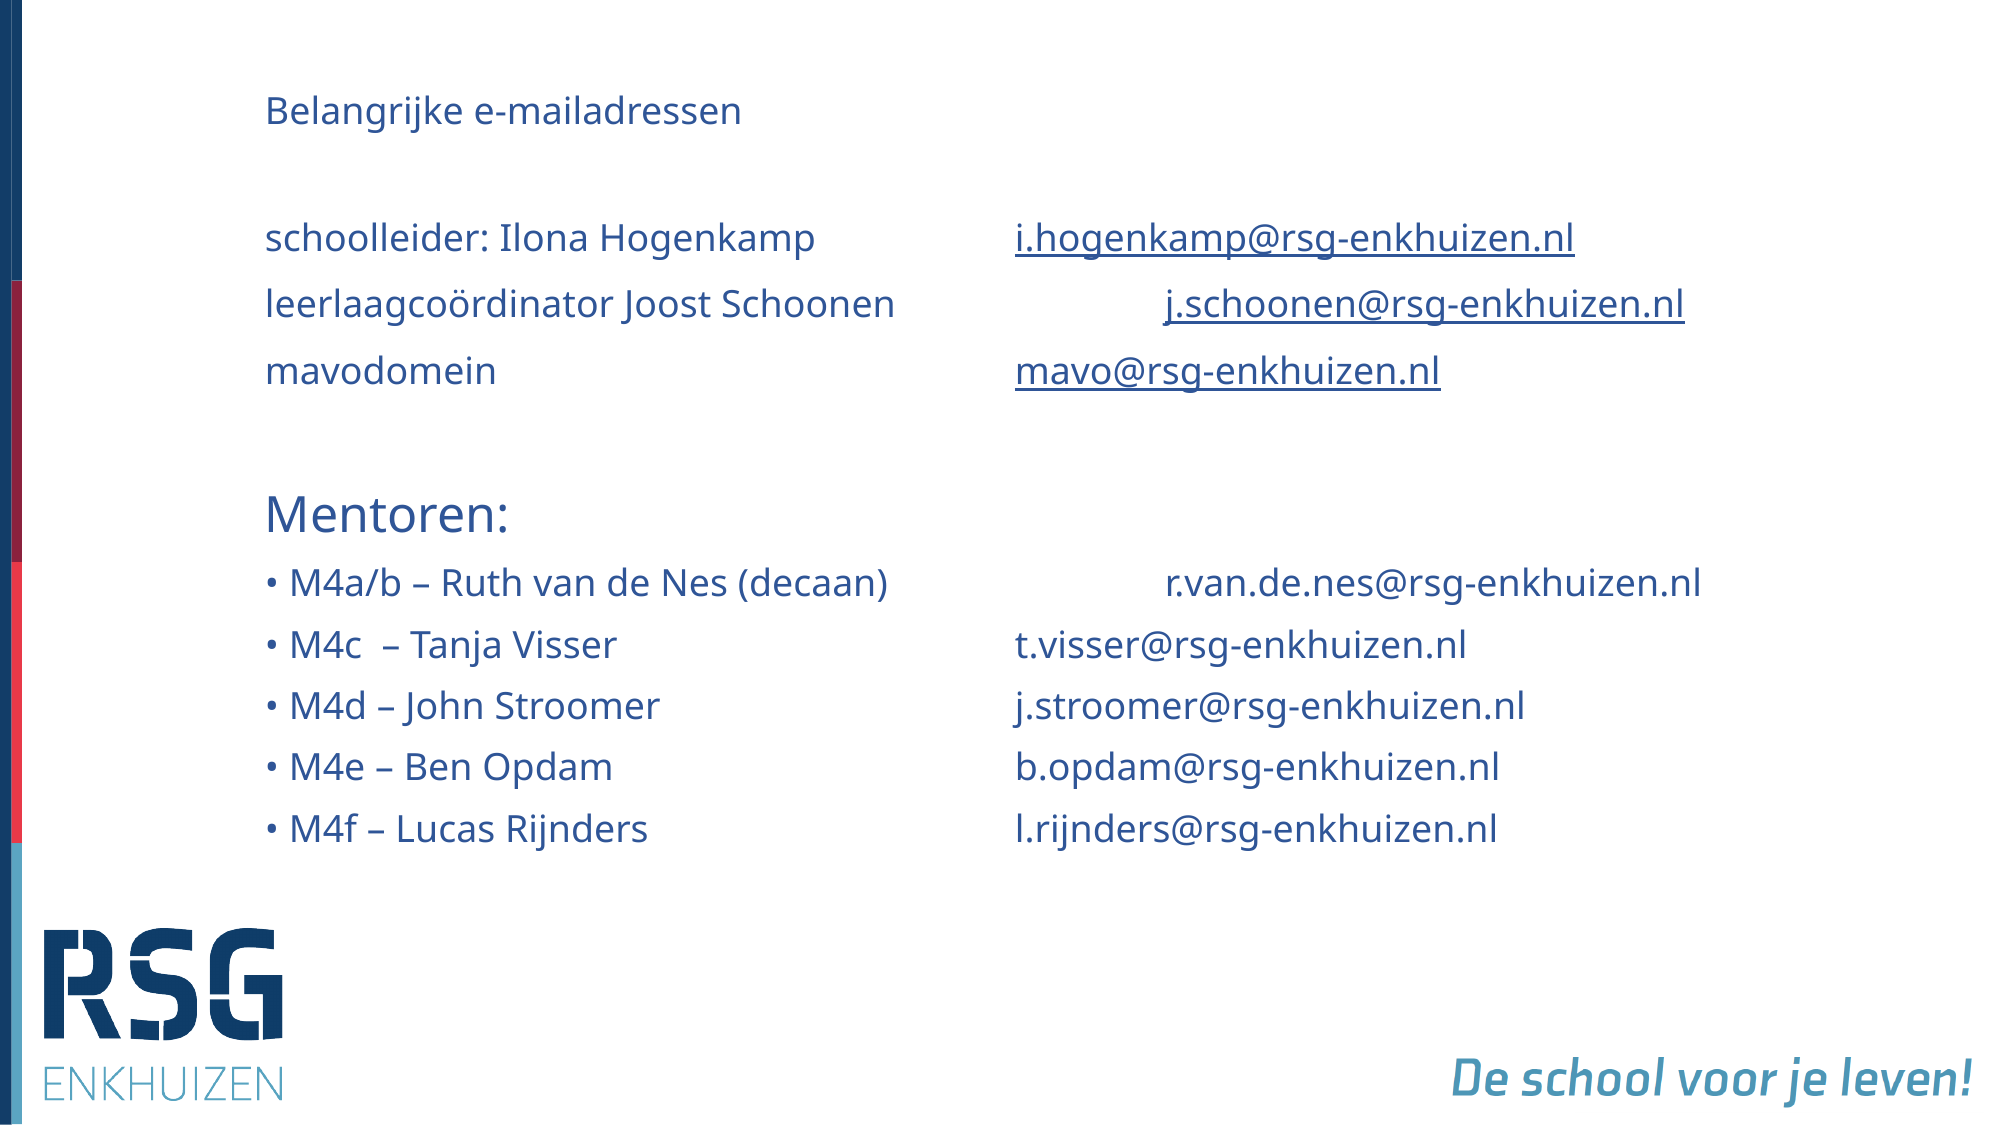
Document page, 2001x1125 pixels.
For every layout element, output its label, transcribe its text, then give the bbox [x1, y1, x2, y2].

picture [17, 877, 300, 1125]
subtitle Belangrijke e-mailadressen ​ schoolleider: Ilona Hogenkamp i.hogenkamp@rsg-enkhuizen.nl leerlaagcoördinator Joost Schoonen j.schoonen@rsg-enkhuizen.nl mavodomein mavo@rsg-enkhuizen.nl Mentoren: • M4a/b – Ruth van de Nes (decaan) r.van.de.nes@rsg-enkhuizen.nl • M4c – Tanja Visser t.visser@rsg-enkhuizen.nl • M4d – John Stroomer j.stroomer@rsg-enkhuizen.nl​ • M4e – Ben Opdam b.opdam@rsg-enkhuizen.nl • M4f – Lucas Rijnders l.rijnders@rsg-enkhuizen.nl [249, 84, 1926, 863]
picture [1444, 1046, 1984, 1113]
